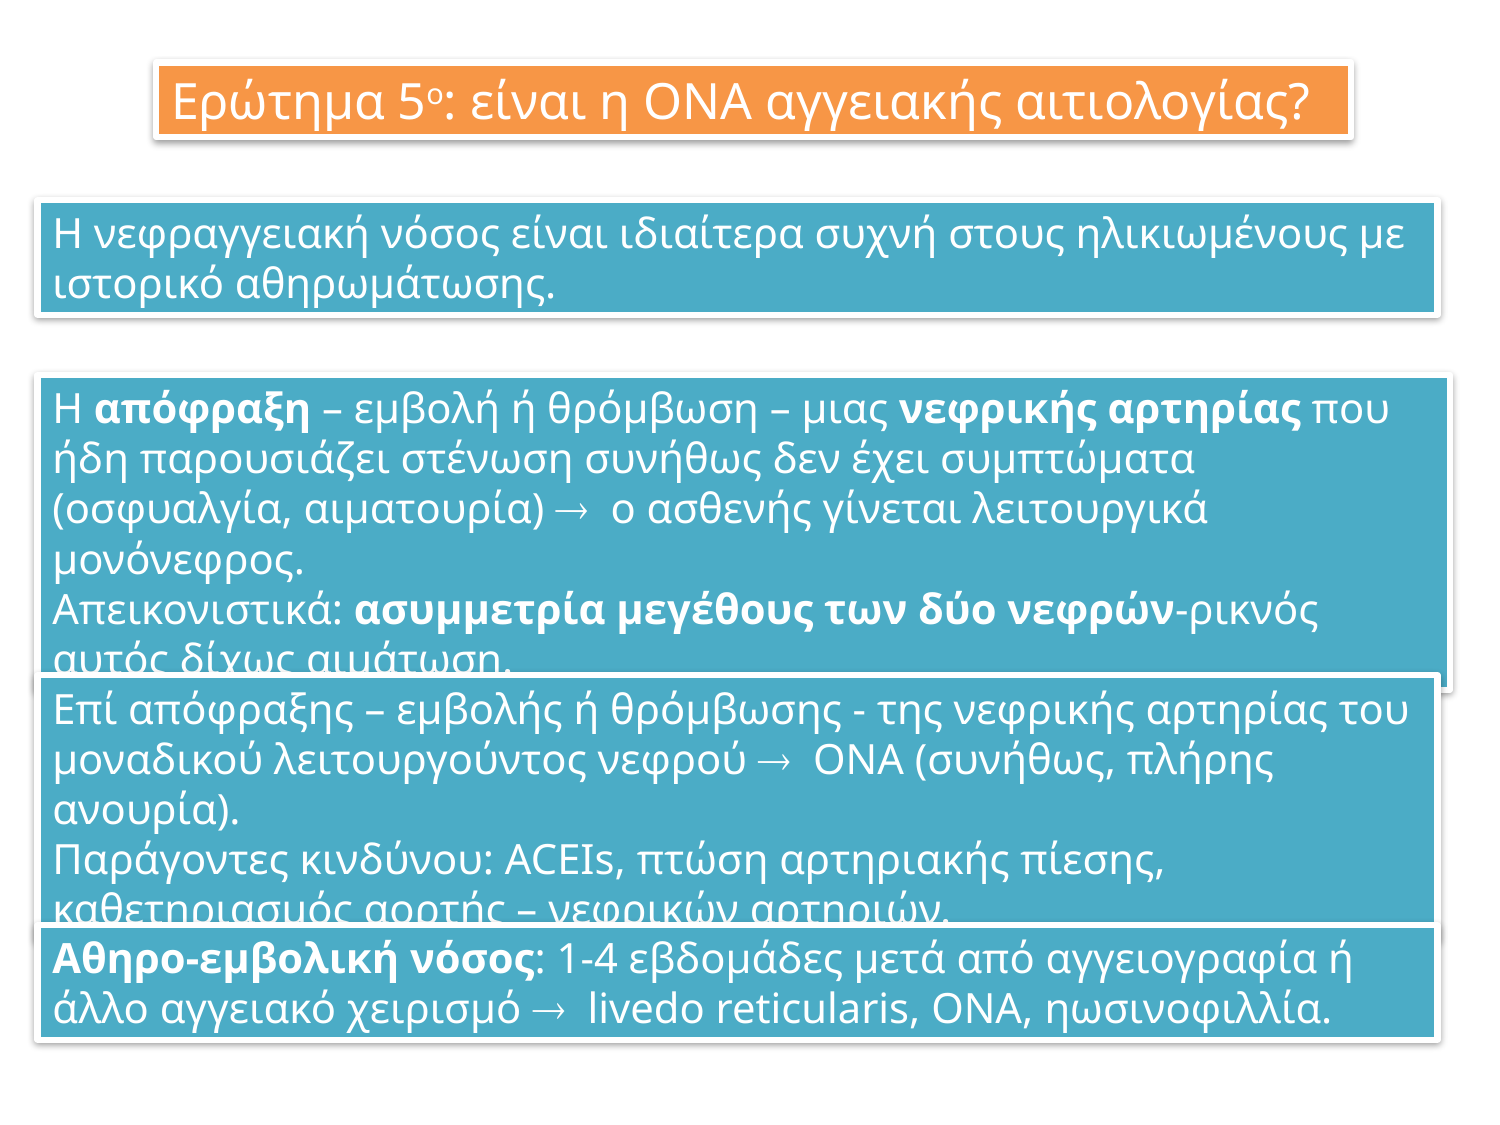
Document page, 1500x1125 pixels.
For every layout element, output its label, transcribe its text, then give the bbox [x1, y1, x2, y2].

text_box Η νεφραγγειακή νόσος είναι ιδιαίτερα συχνή στους ηλικιωμένους με ιστορικό αθηρωμάτωσης. [34, 197, 1441, 318]
text_box Αθηρο-εμβολική νόσος: 1-4 εβδομάδες μετά από αγγειογραφία ή άλλο αγγειακό χειρισμό  livedo reticularis, ONA, ηωσινοφιλλία. [34, 922, 1441, 1043]
text_box Η απόφραξη – εμβολή ή θρόμβωση – μιας νεφρικής αρτηρίας που ήδη παρουσιάζει στένωση συνήθως δεν έχει συμπτώματα (οσφυαλγία, αιματουρία)  ο ασθενής γίνεται λειτουργικά μονόνεφρος. Απεικονιστικά: ασυμμετρία μεγέθους των δύο νεφρών-ρικνός αυτός δίχως αιμάτωση. [34, 372, 1453, 693]
text_box Επί απόφραξης – εμβολής ή θρόμβωσης - της νεφρικής αρτηρίας του μοναδικού λειτουργούντος νεφρού  ΟΝΑ (συνήθως, πλήρης ανουρία). Παράγοντες κινδύνου: ACEIs, πτώση αρτηριακής πίεσης, καθετηριασμός αορτής – νεφρικών αρτηριών. [34, 672, 1441, 921]
text_box Ερώτημα 5ο: είναι η ΟΝΑ αγγειακής αιτιολογίας? [153, 59, 1354, 140]
